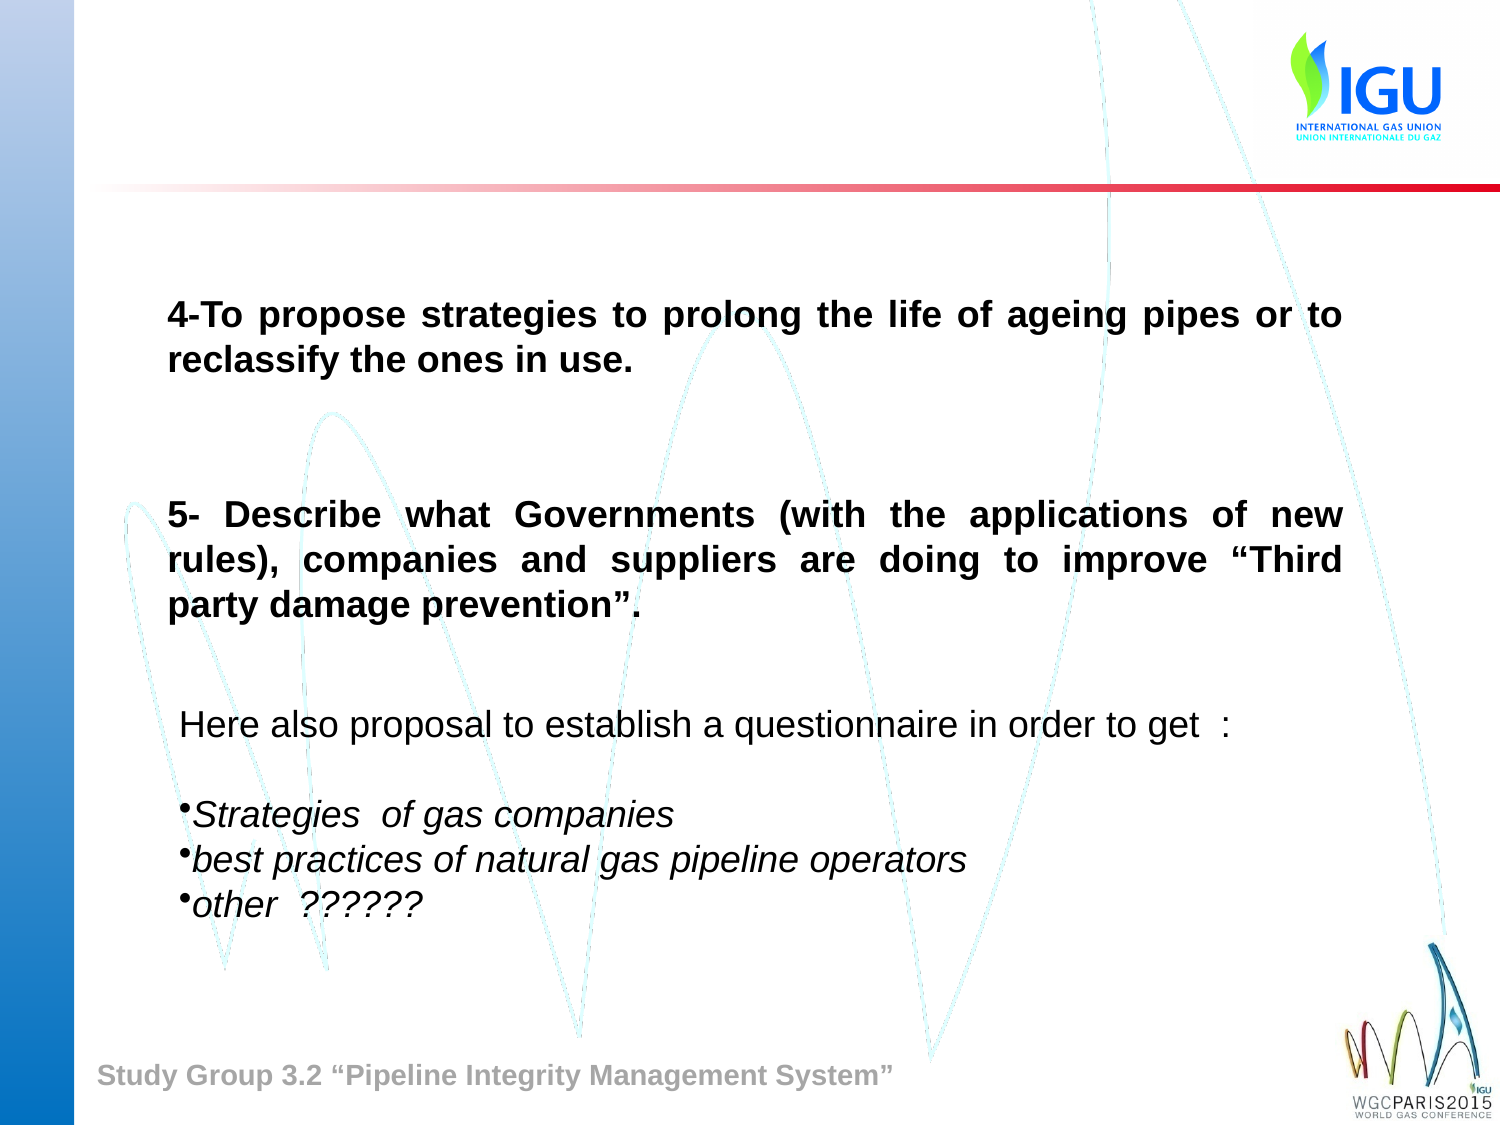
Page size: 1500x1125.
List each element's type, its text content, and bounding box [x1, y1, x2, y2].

text_box Study Group 3.2 “Pipeline Integrity Management System” [82, 1049, 1348, 1099]
picture [1335, 935, 1500, 1125]
text_box 4-To propose strategies to prolong the life of ageing pipes or to reclassify the ones in use. 5- Describe what Governments (with the applications of new rules), companies and suppliers are doing to improve “Third party damage prevention”. [152, 282, 1360, 633]
text_box Here also proposal to establish a questionnaire in order to get : Strategies of gas companies best practices of natural gas pipeline operators other ?????? [163, 692, 1383, 933]
picture [1253, 0, 1500, 179]
